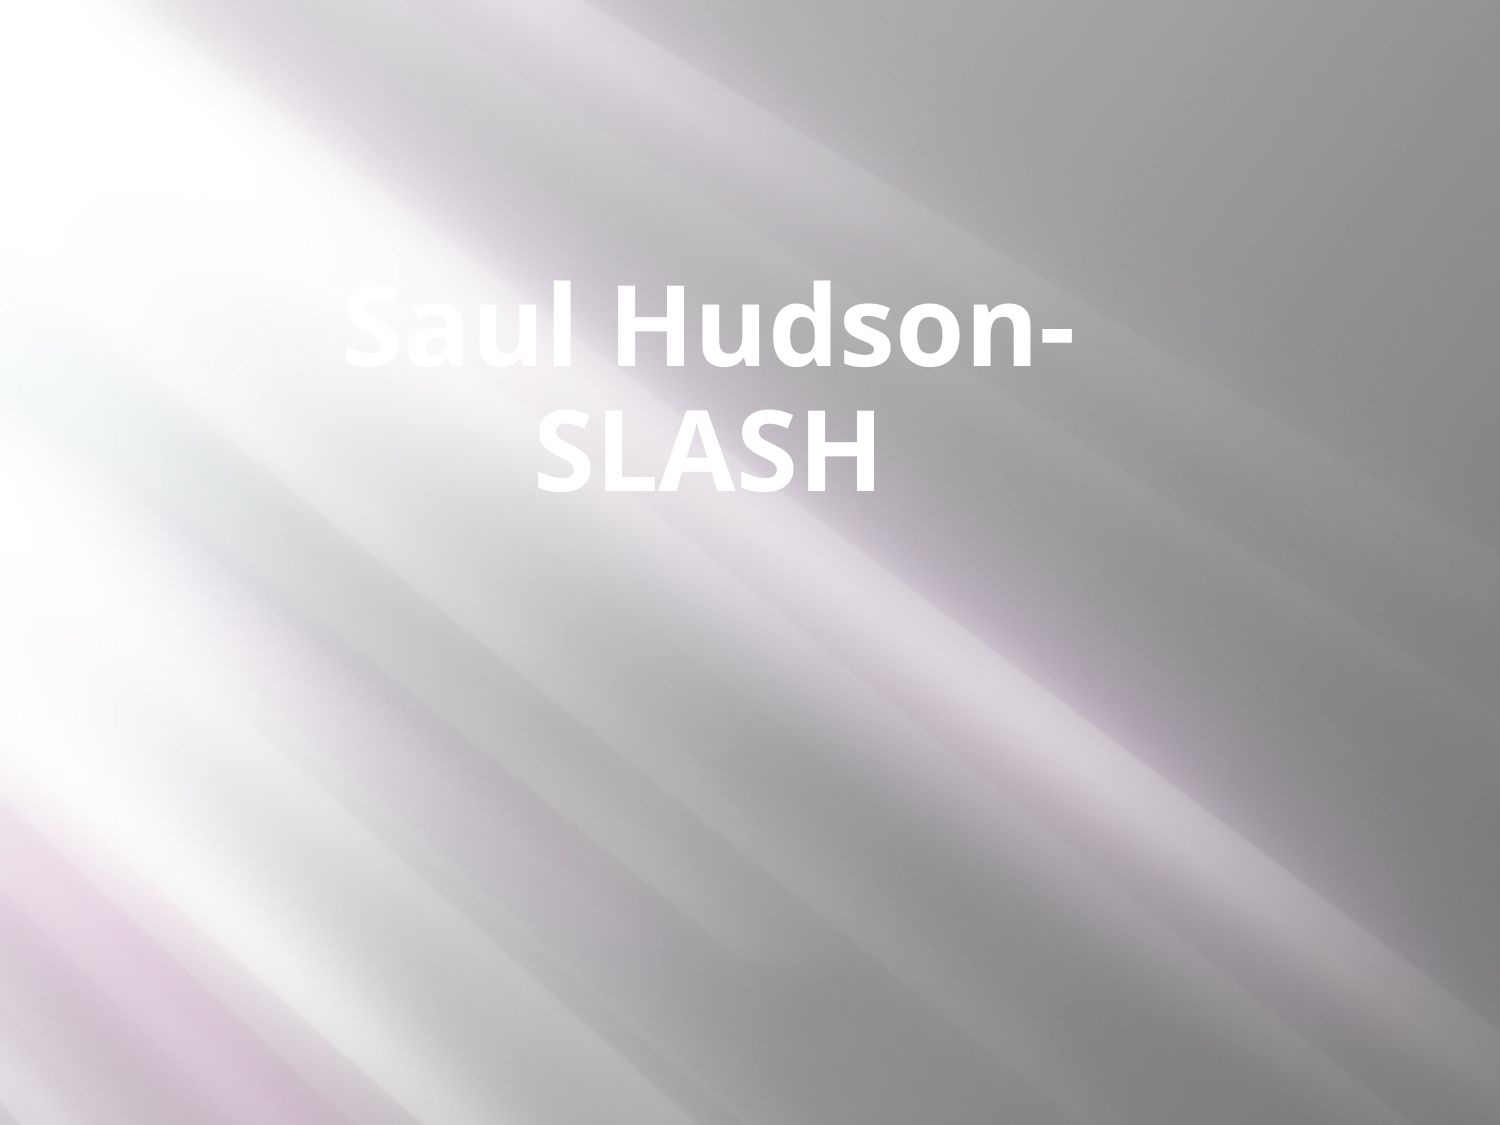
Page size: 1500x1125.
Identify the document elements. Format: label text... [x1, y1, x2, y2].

picture [0, 0, 1500, 1125]
text_box Saul Hudson- SLASH [116, 258, 1301, 546]
